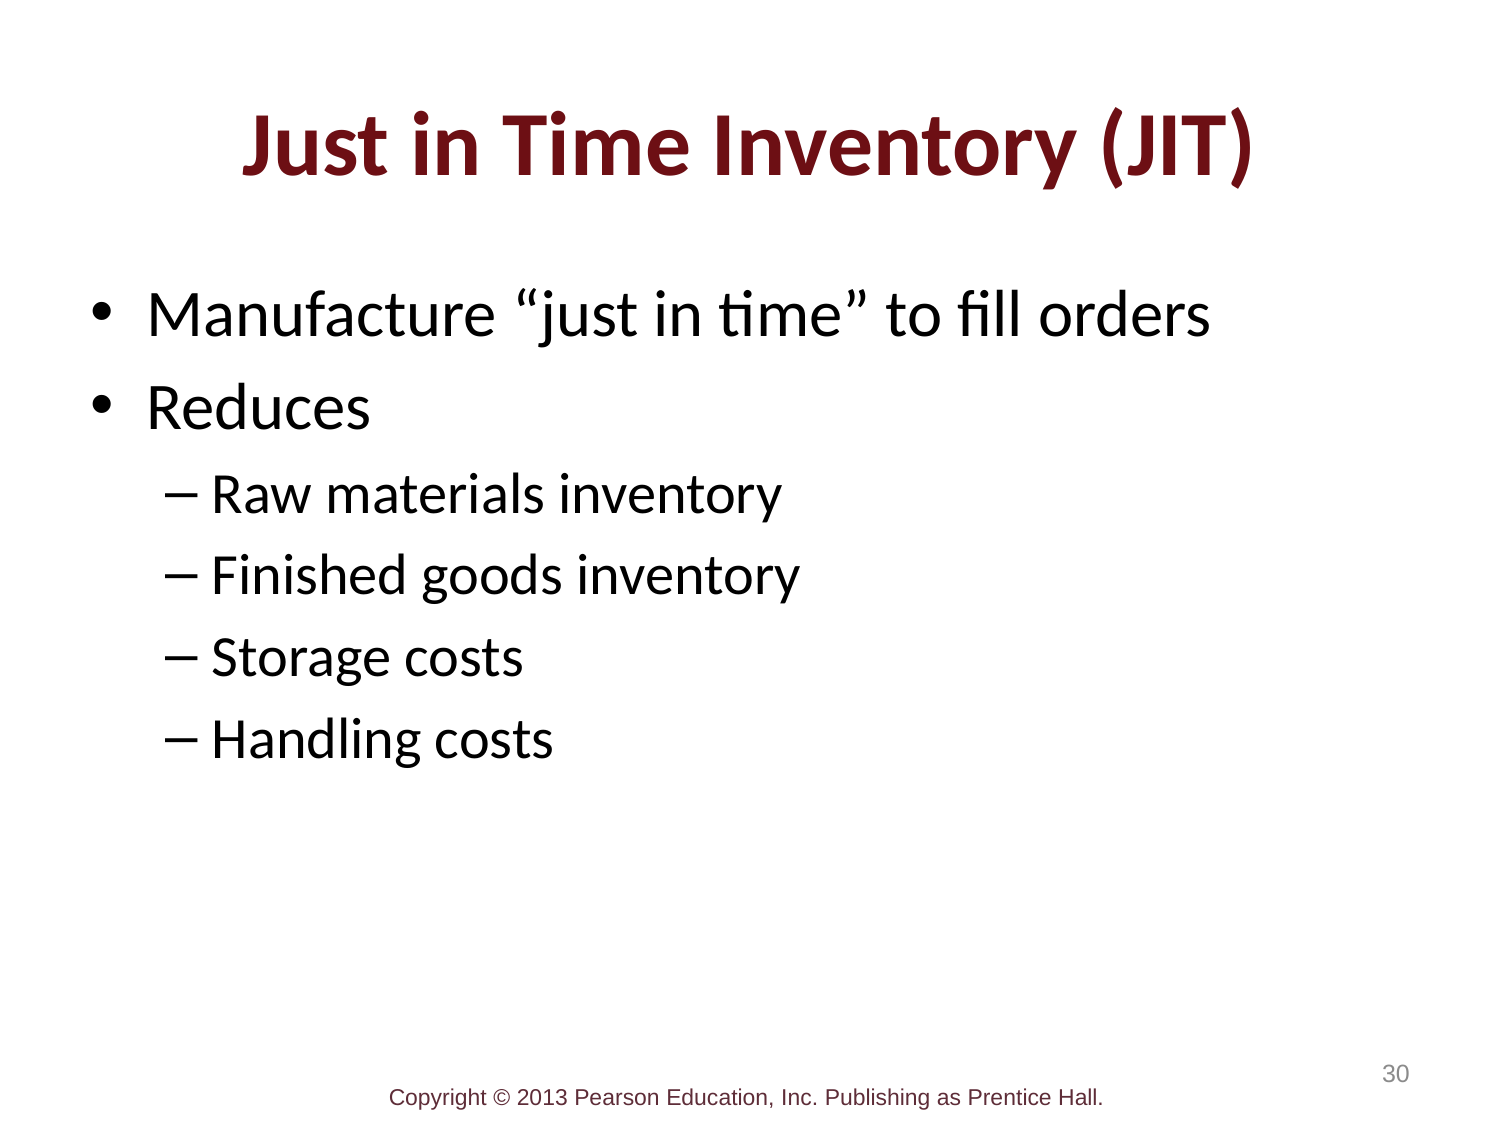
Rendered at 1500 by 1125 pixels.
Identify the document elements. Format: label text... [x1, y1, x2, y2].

title Just in Time Inventory (JIT) [74, 44, 1426, 233]
list Manufacture “just in time” to fill orders Reduces Raw materials inventory Finished goods inventory Storage costs Handling costs [74, 262, 1426, 1006]
slide_number 30 [1074, 1042, 1425, 1103]
